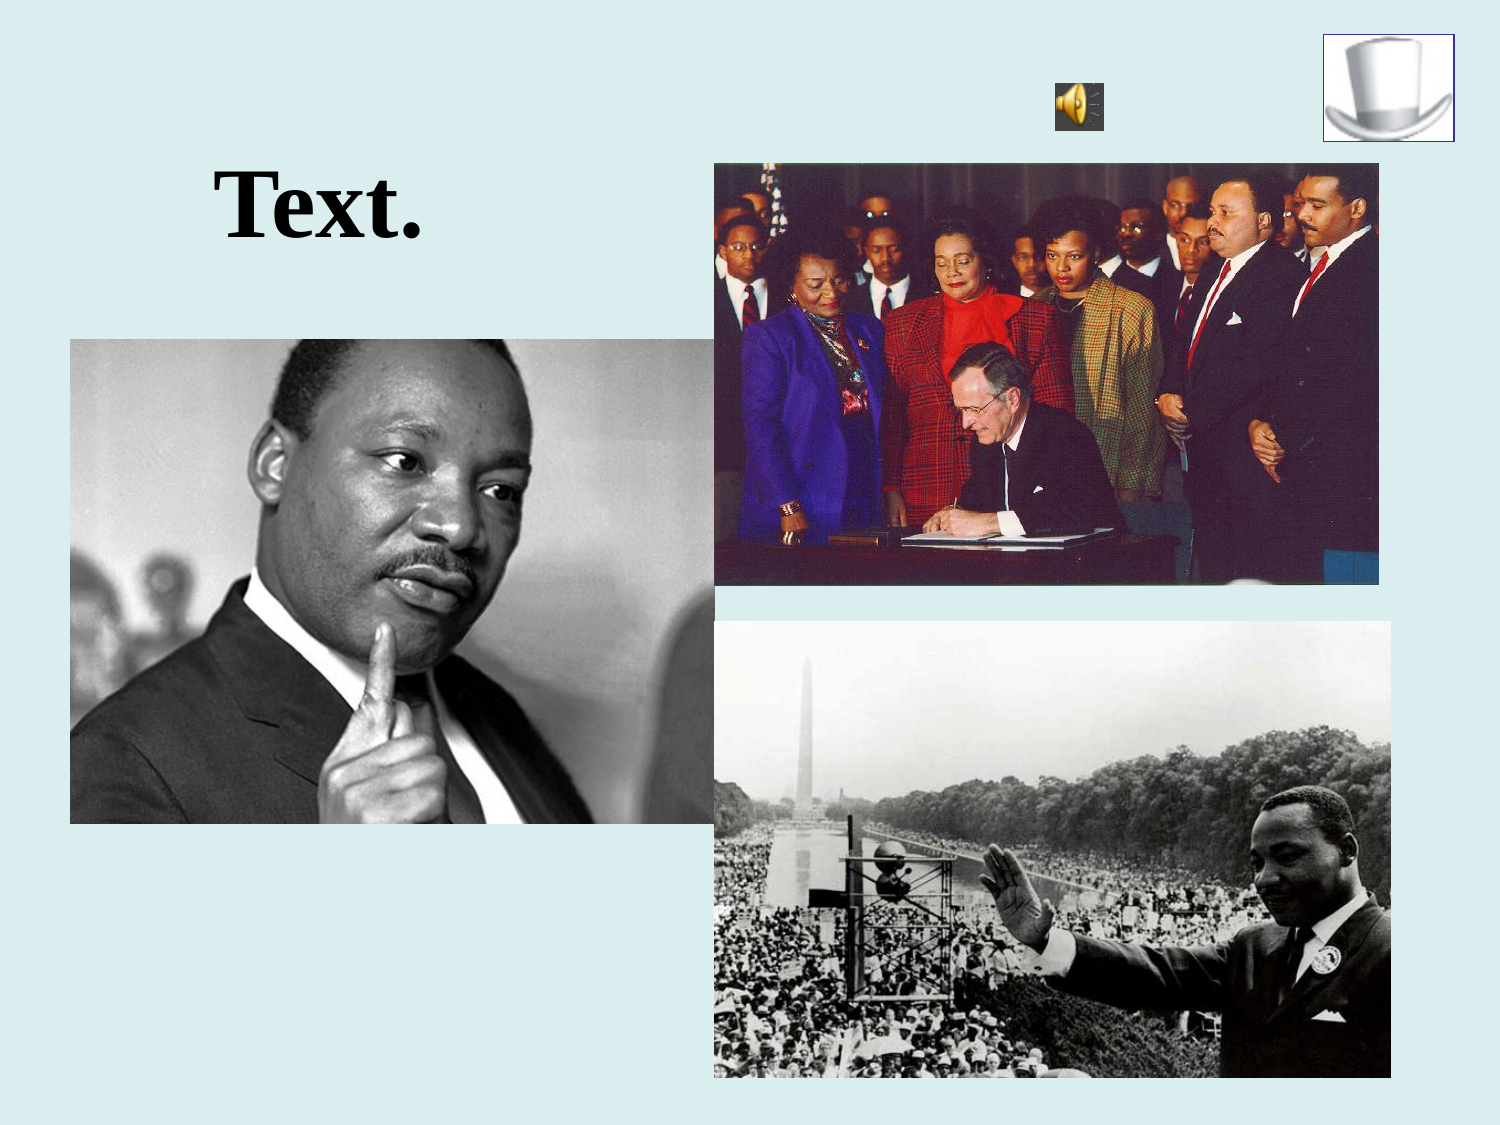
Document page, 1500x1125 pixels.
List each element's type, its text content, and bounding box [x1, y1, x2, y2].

text_box Text. [199, 129, 586, 265]
picture [1054, 81, 1105, 133]
picture [1323, 34, 1454, 141]
picture [70, 163, 1391, 1079]
